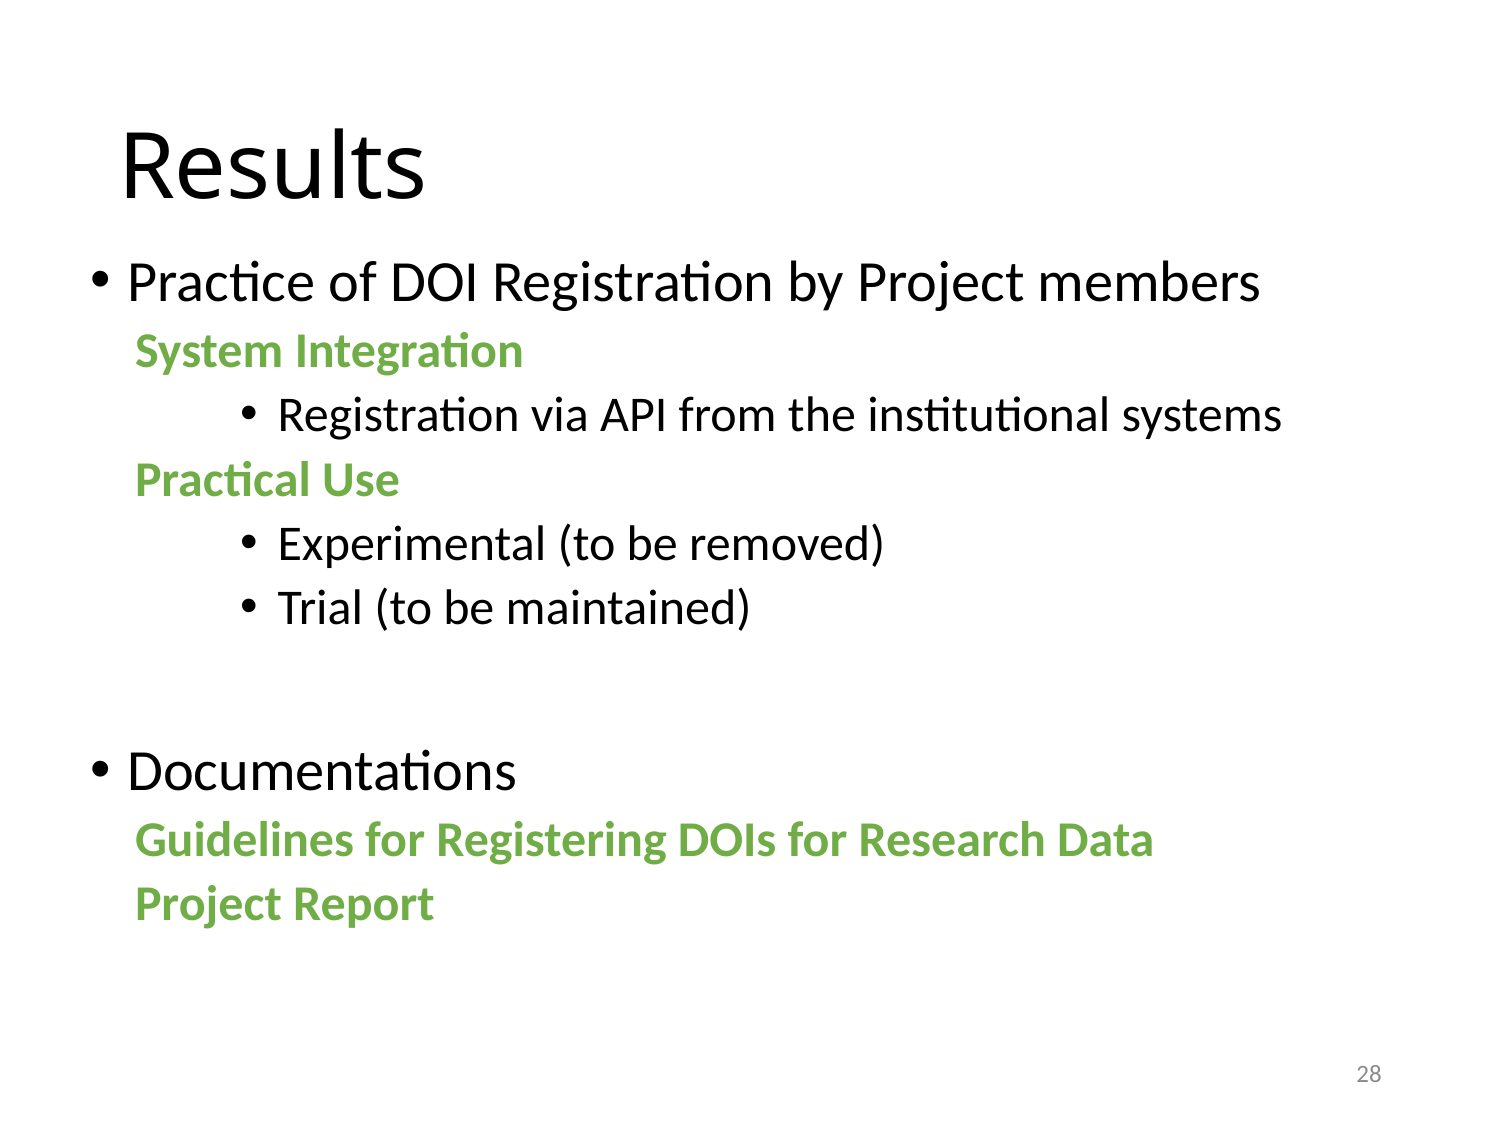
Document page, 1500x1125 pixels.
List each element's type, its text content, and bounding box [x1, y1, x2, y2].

title Results [103, 59, 1397, 243]
slide_number 28 [1059, 1042, 1397, 1103]
list Practice of DOI Registration by Project members System Integration Registration via API from the institutional systems Practical Use Experimental (to be removed) Trial (to be maintained) Documentations Guidelines for Registering DOIs for Research Data Project Report [75, 243, 1400, 986]
